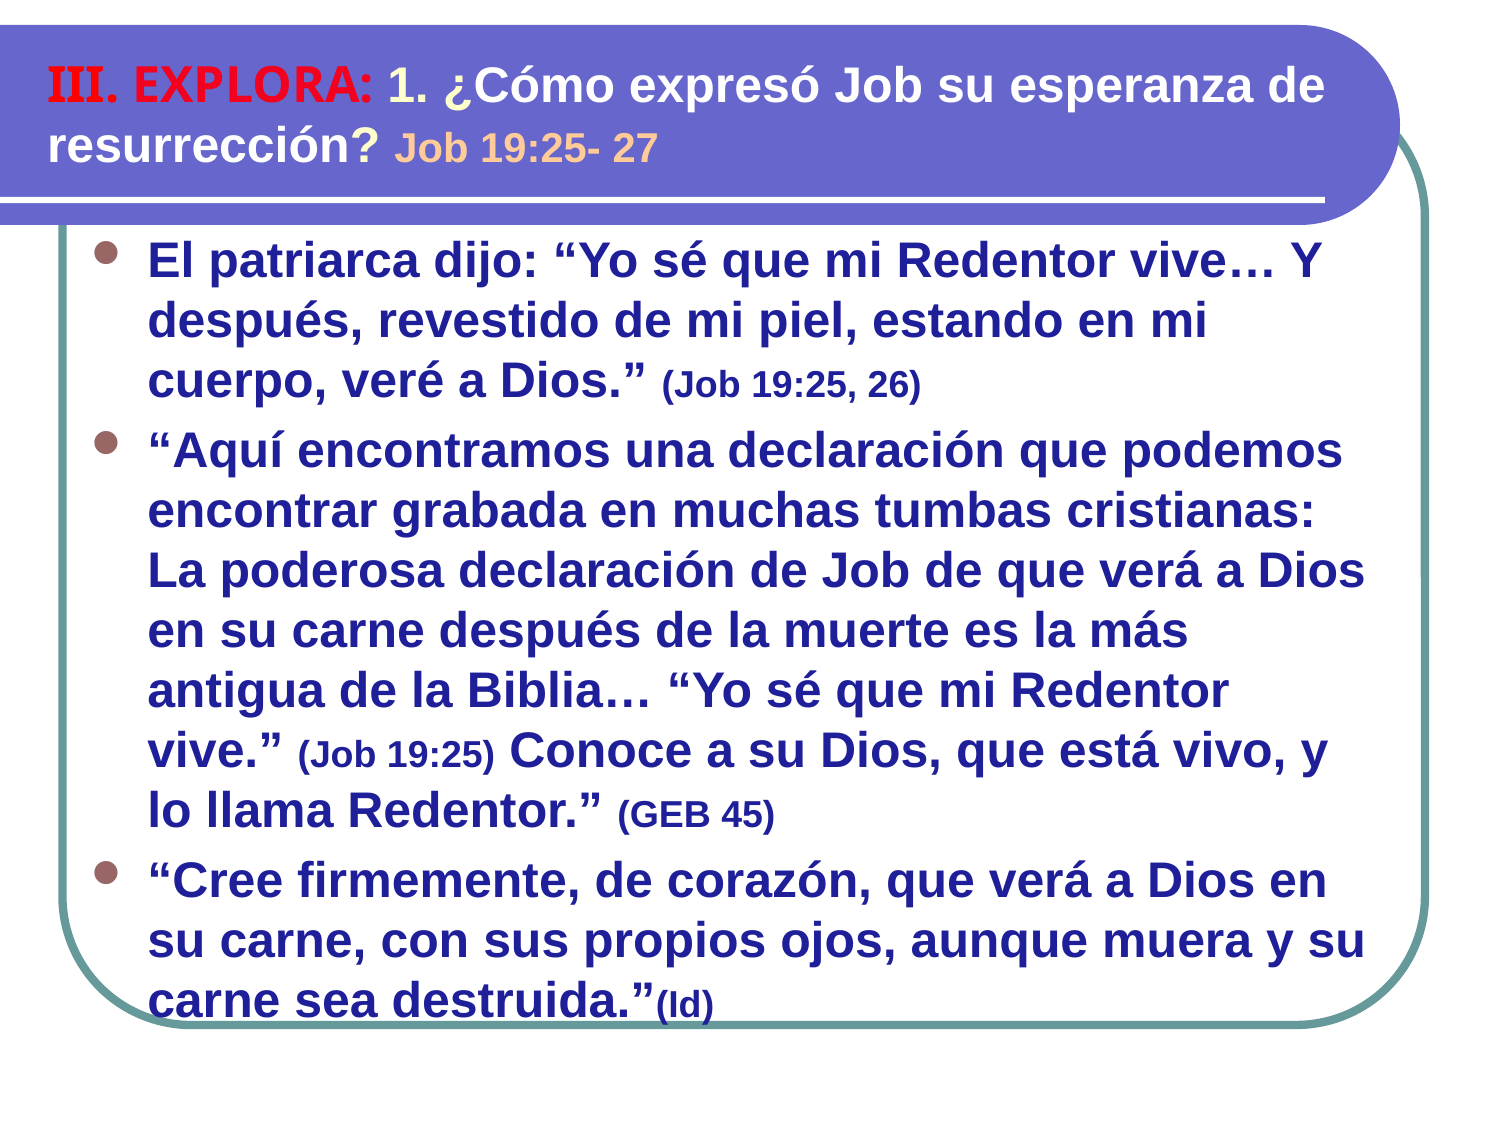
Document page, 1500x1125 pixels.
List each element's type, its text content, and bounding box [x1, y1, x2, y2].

list El patriarca dijo: “Yo sé que mi Redentor vive… Y después, revestido de mi piel, estando en mi cuerpo, veré a Dios.” (Job 19:25, 26) “Aquí encontramos una declaración que podemos encontrar grabada en muchas tumbas cristianas: La poderosa declaración de Job de que verá a Dios en su carne después de la muerte es la más antigua de la Biblia… “Yo sé que mi Redentor vive.” (Job 19:25) Conoce a su Dios, que está vivo, y lo llama Redentor.” (GEB 45) “Cree firmemente, de corazón, que verá a Dios en su carne, con sus propios ojos, aunque muera y su carne sea destruida.”(Id) [75, 219, 1392, 1024]
title III. EXPLORA: 1. ¿Cómo expresó Job su esperanza de resurrección? Job 19:25- 27 [31, 37, 1348, 188]
